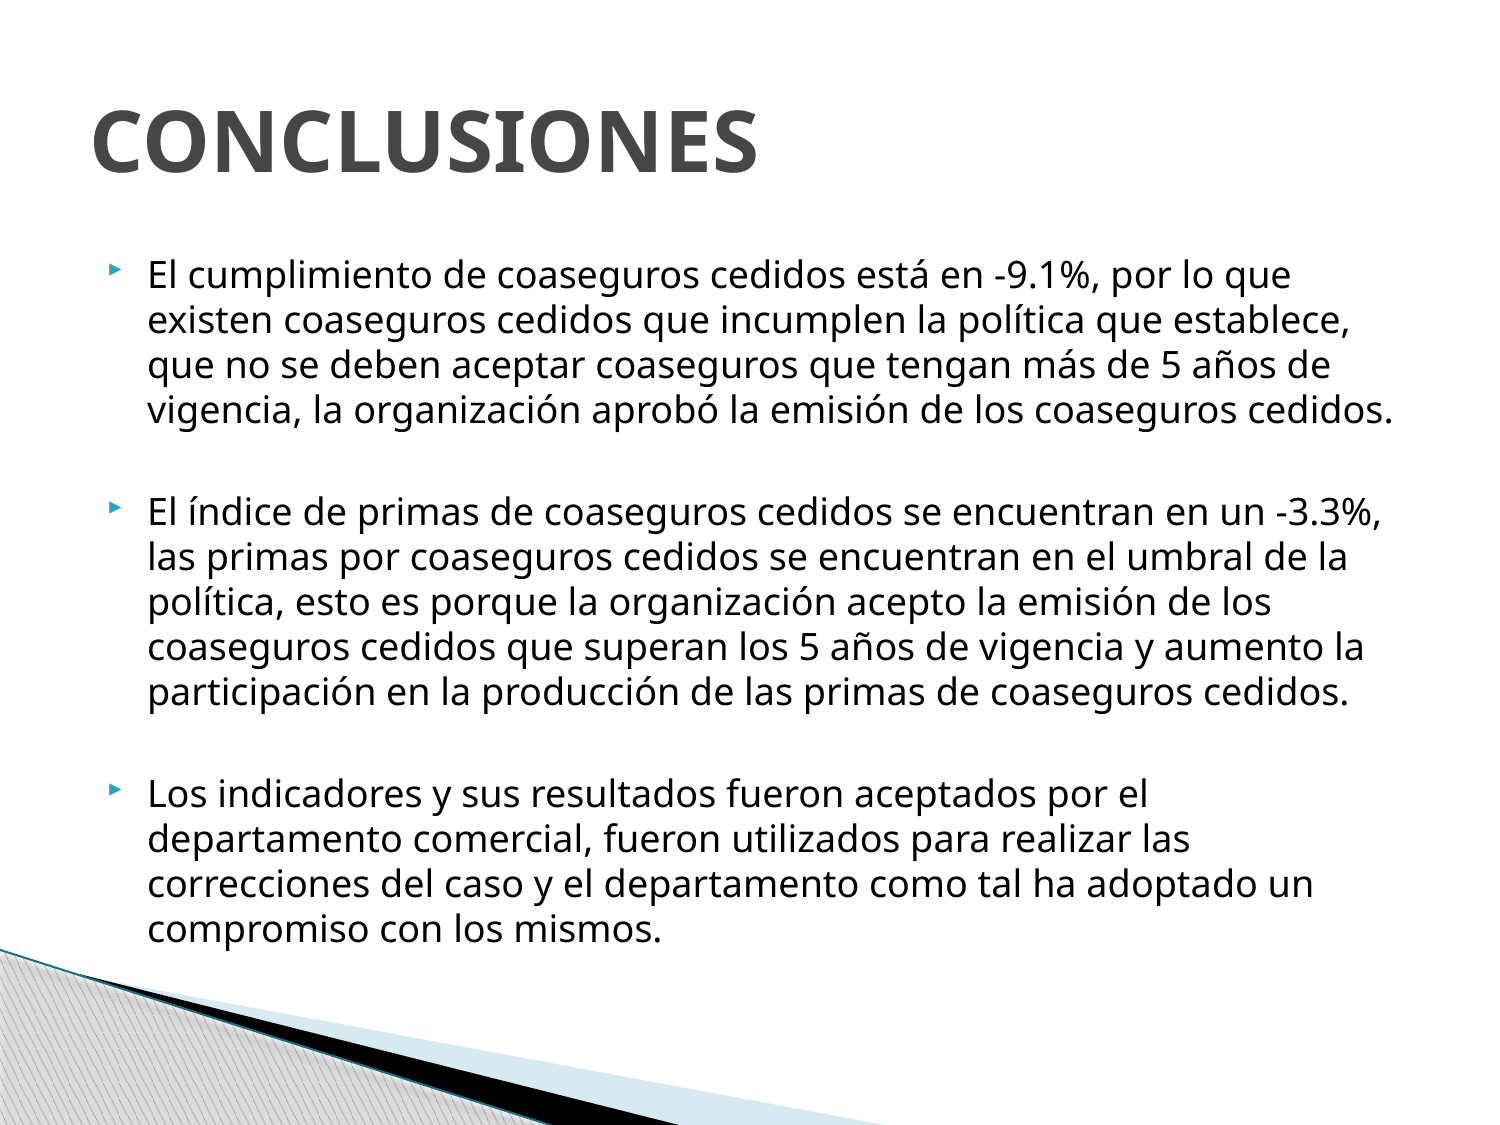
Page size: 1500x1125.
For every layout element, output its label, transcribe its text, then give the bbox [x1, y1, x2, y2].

title CONCLUSIONES [75, 45, 1425, 233]
list El cumplimiento de coaseguros cedidos está en -9.1%, por lo que existen coaseguros cedidos que incumplen la política que establece, que no se deben aceptar coaseguros que tengan más de 5 años de vigencia, la organización aprobó la emisión de los coaseguros cedidos. El índice de primas de coaseguros cedidos se encuentran en un -3.3%, las primas por coaseguros cedidos se encuentran en el umbral de la política, esto es porque la organización acepto la emisión de los coaseguros cedidos que superan los 5 años de vigencia y aumento la participación en la producción de las primas de coaseguros cedidos. Los indicadores y sus resultados fueron aceptados por el departamento comercial, fueron utilizados para realizar las correcciones del caso y el departamento como tal ha adoptado un compromiso con los mismos. [75, 243, 1425, 986]
